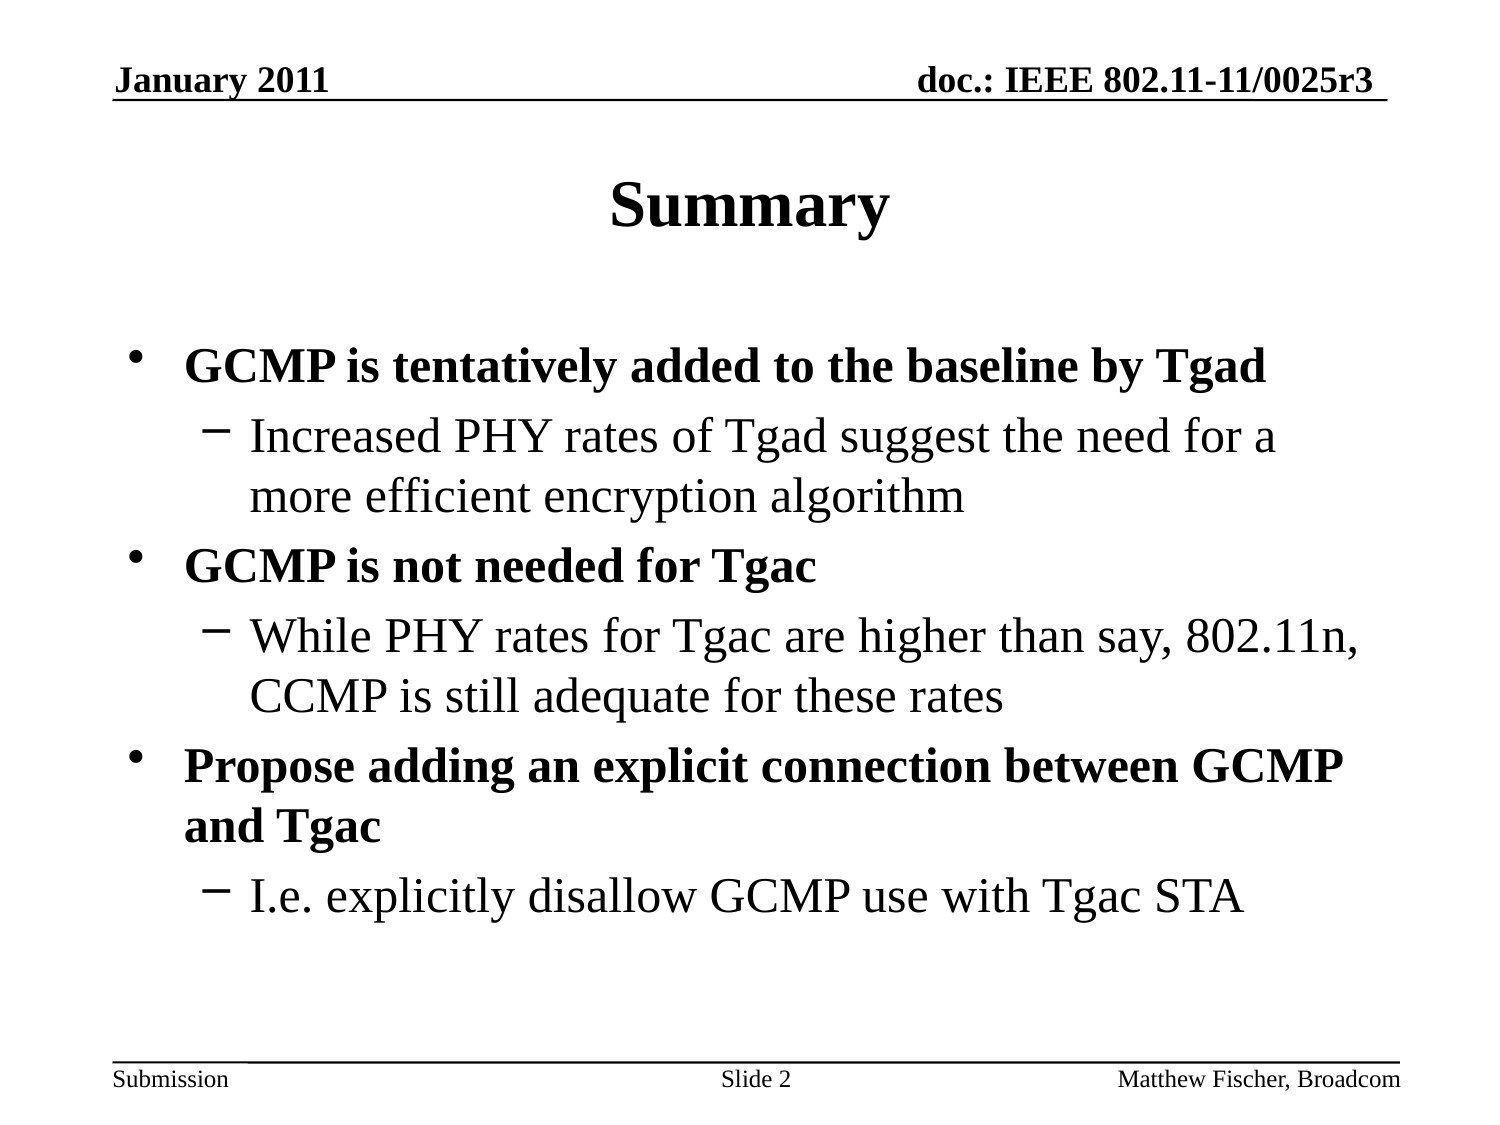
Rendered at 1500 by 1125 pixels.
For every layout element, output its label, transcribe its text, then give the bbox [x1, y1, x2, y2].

slide_number Slide 2 [712, 1061, 800, 1093]
title Summary [112, 112, 1388, 288]
footer Matthew Fischer, Broadcom [1113, 1061, 1402, 1093]
list GCMP is tentatively added to the baseline by Tgad Increased PHY rates of Tgad suggest the need for a more efficient encryption algorithm GCMP is not needed for Tgac While PHY rates for Tgac are higher than say, 802.11n, CCMP is still adequate for these rates Propose adding an explicit connection between GCMP and Tgac I.e. explicitly disallow GCMP use with Tgac STA [112, 324, 1388, 1001]
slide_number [114, 54, 333, 101]
